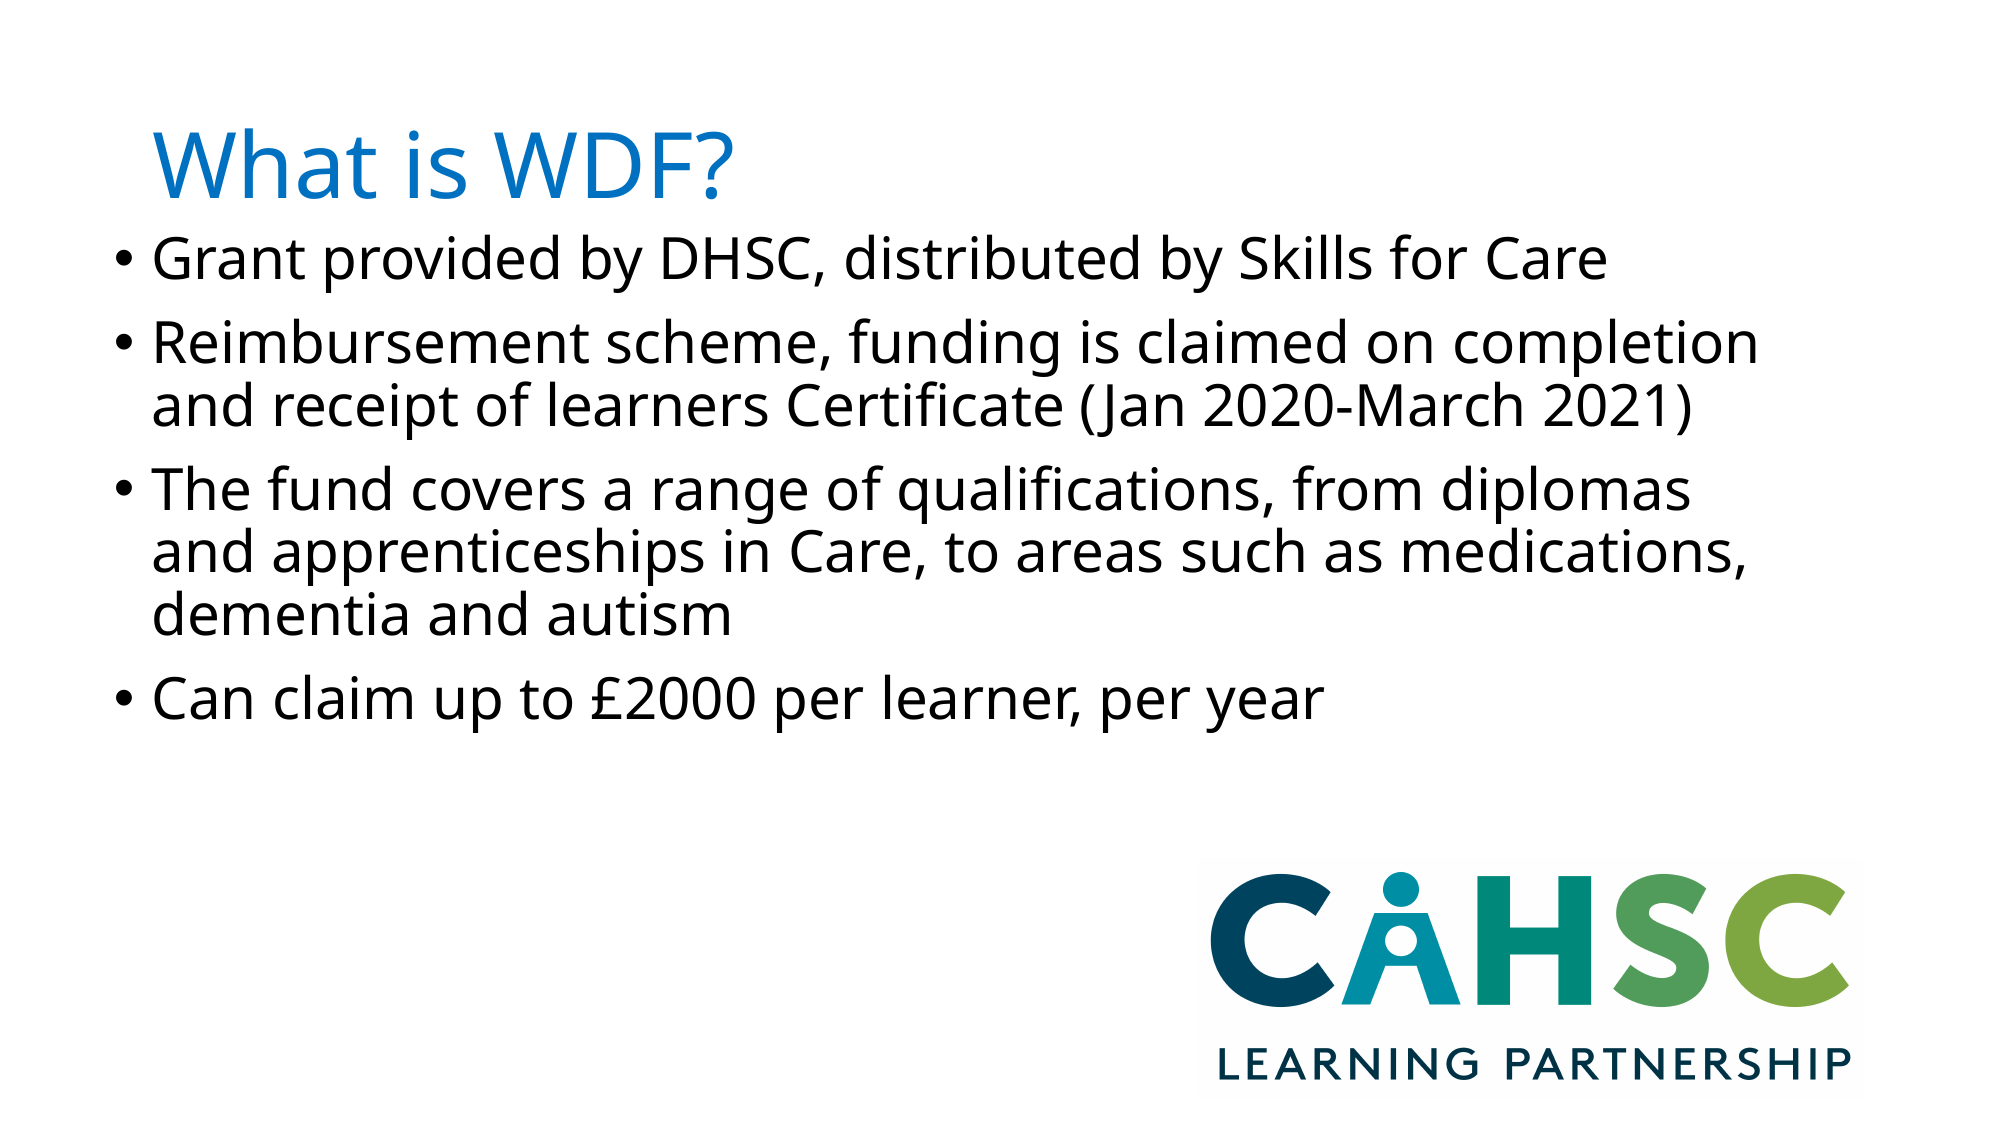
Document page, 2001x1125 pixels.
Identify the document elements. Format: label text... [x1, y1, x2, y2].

picture [1198, 858, 1863, 1101]
list Grant provided by DHSC, distributed by Skills for Care Reimbursement scheme, funding is claimed on completion and receipt of learners Certificate (Jan 2020-March 2021) The fund covers a range of qualifications, from diplomas and apprenticeships in Care, to areas such as medications, dementia and autism Can claim up to £2000 per learner, per year [98, 221, 1824, 936]
title What is WDF? [137, 59, 1863, 278]
